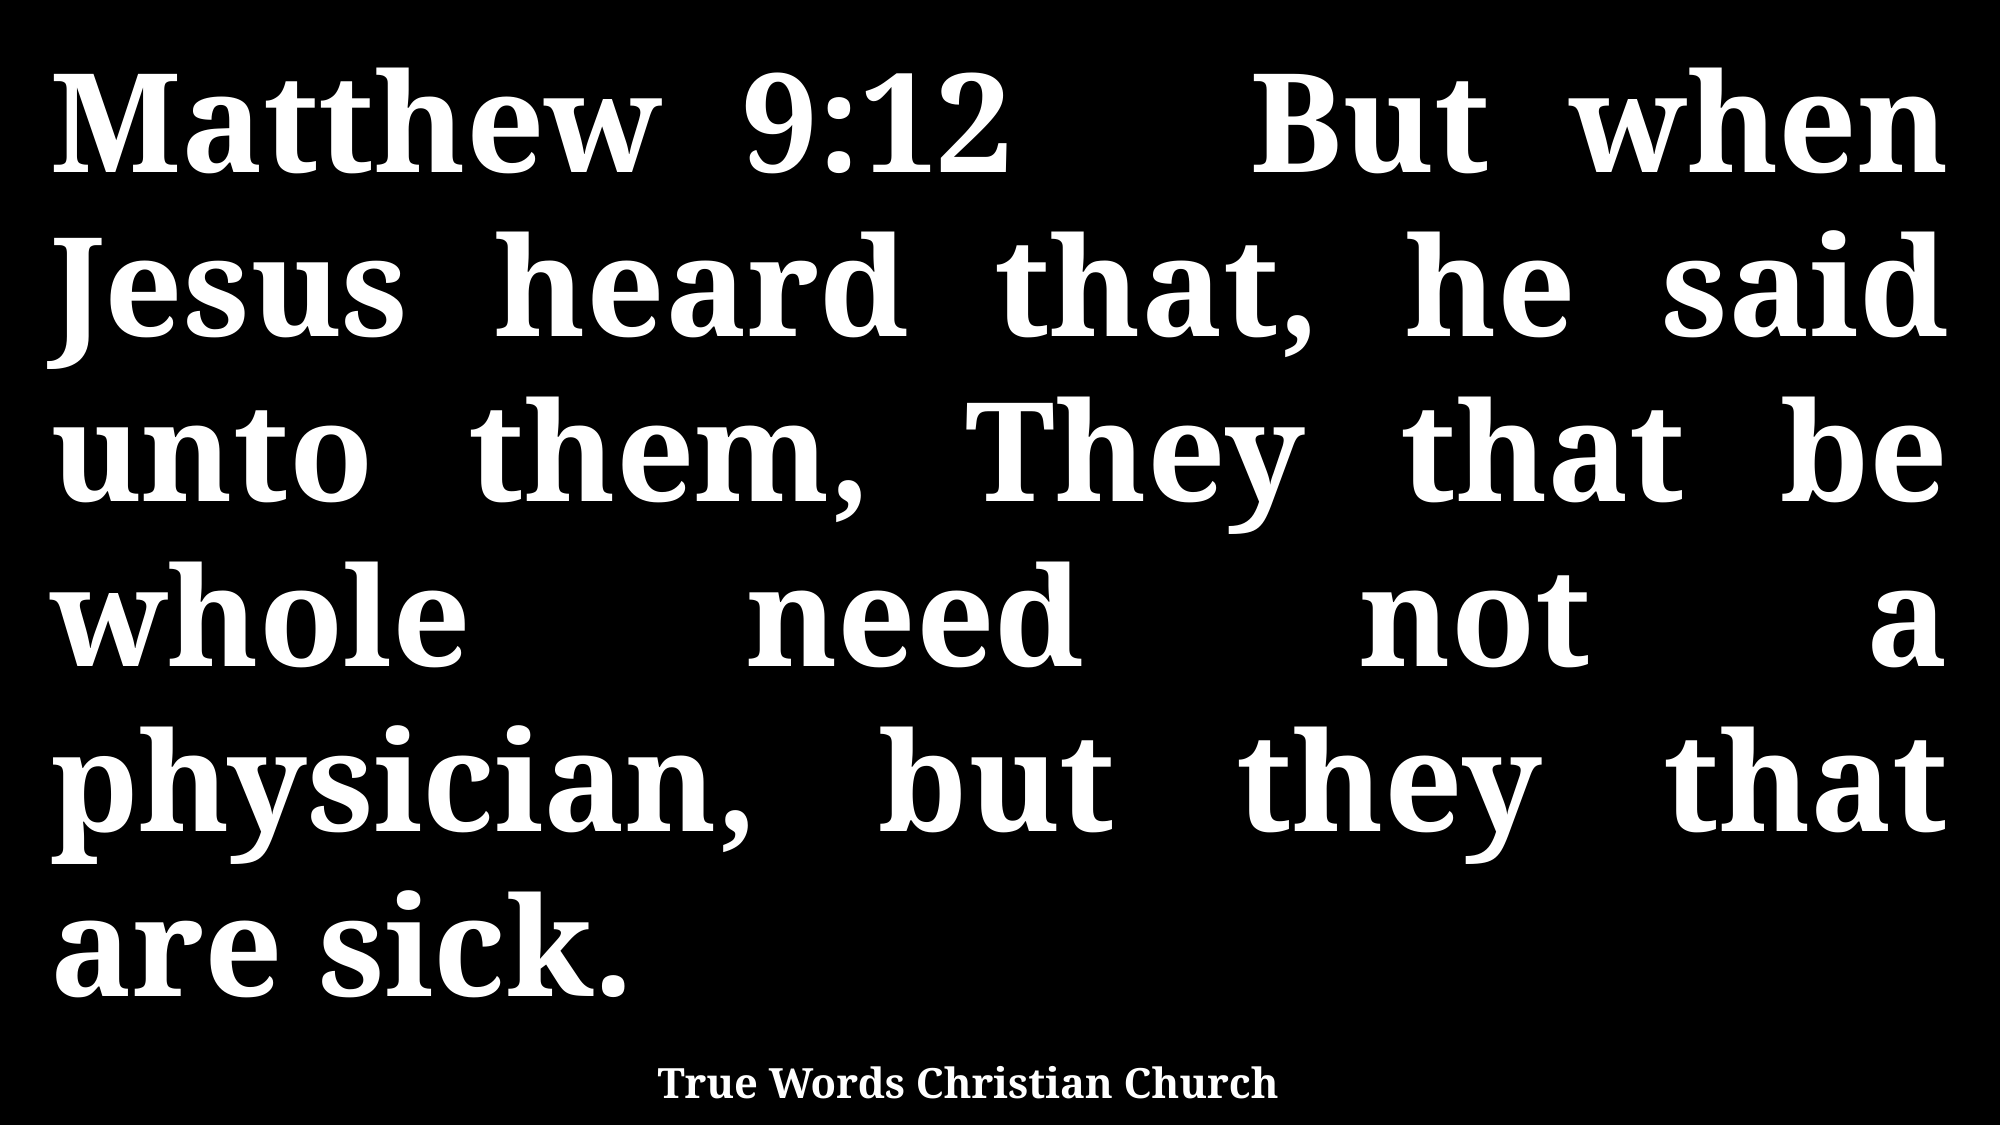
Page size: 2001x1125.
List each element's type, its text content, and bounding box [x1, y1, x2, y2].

text_box Matthew 9:12 But when Jesus heard that, he said unto them, They that be whole need not a physician, but they that are sick. [35, 27, 1965, 1032]
text_box True Words Christian Church [642, 1049, 1294, 1114]
